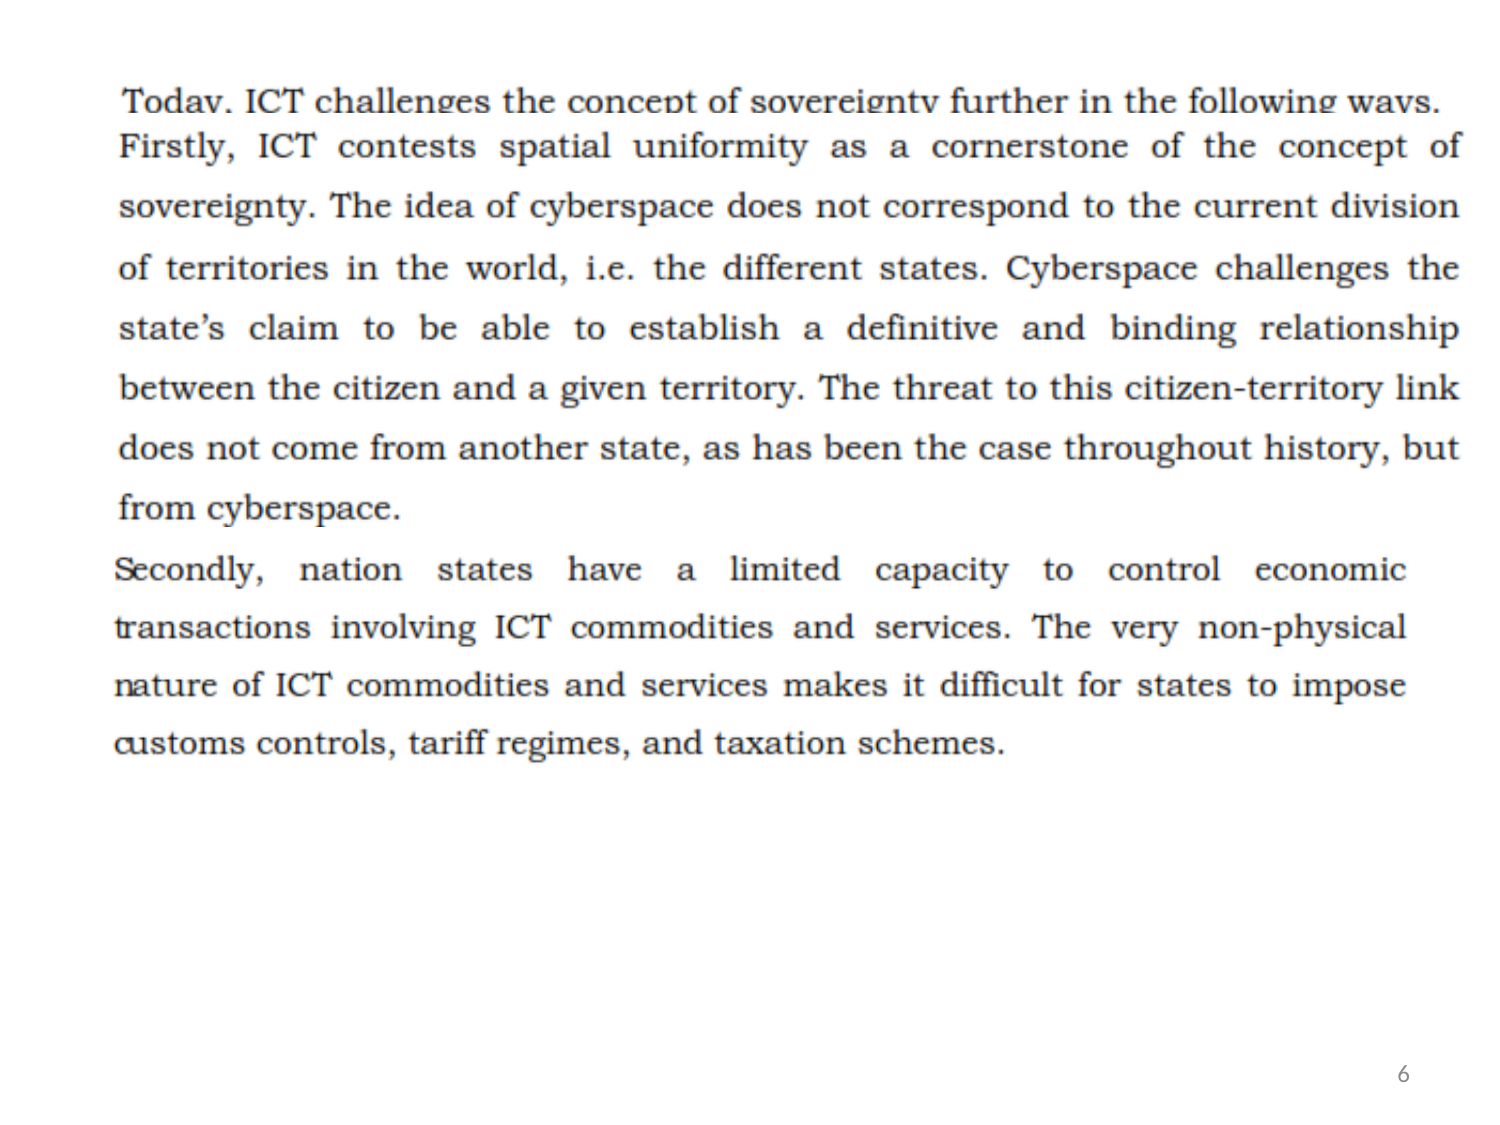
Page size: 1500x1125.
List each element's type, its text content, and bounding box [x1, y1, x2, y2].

picture [91, 66, 1500, 770]
slide_number 6 [1074, 1042, 1425, 1103]
